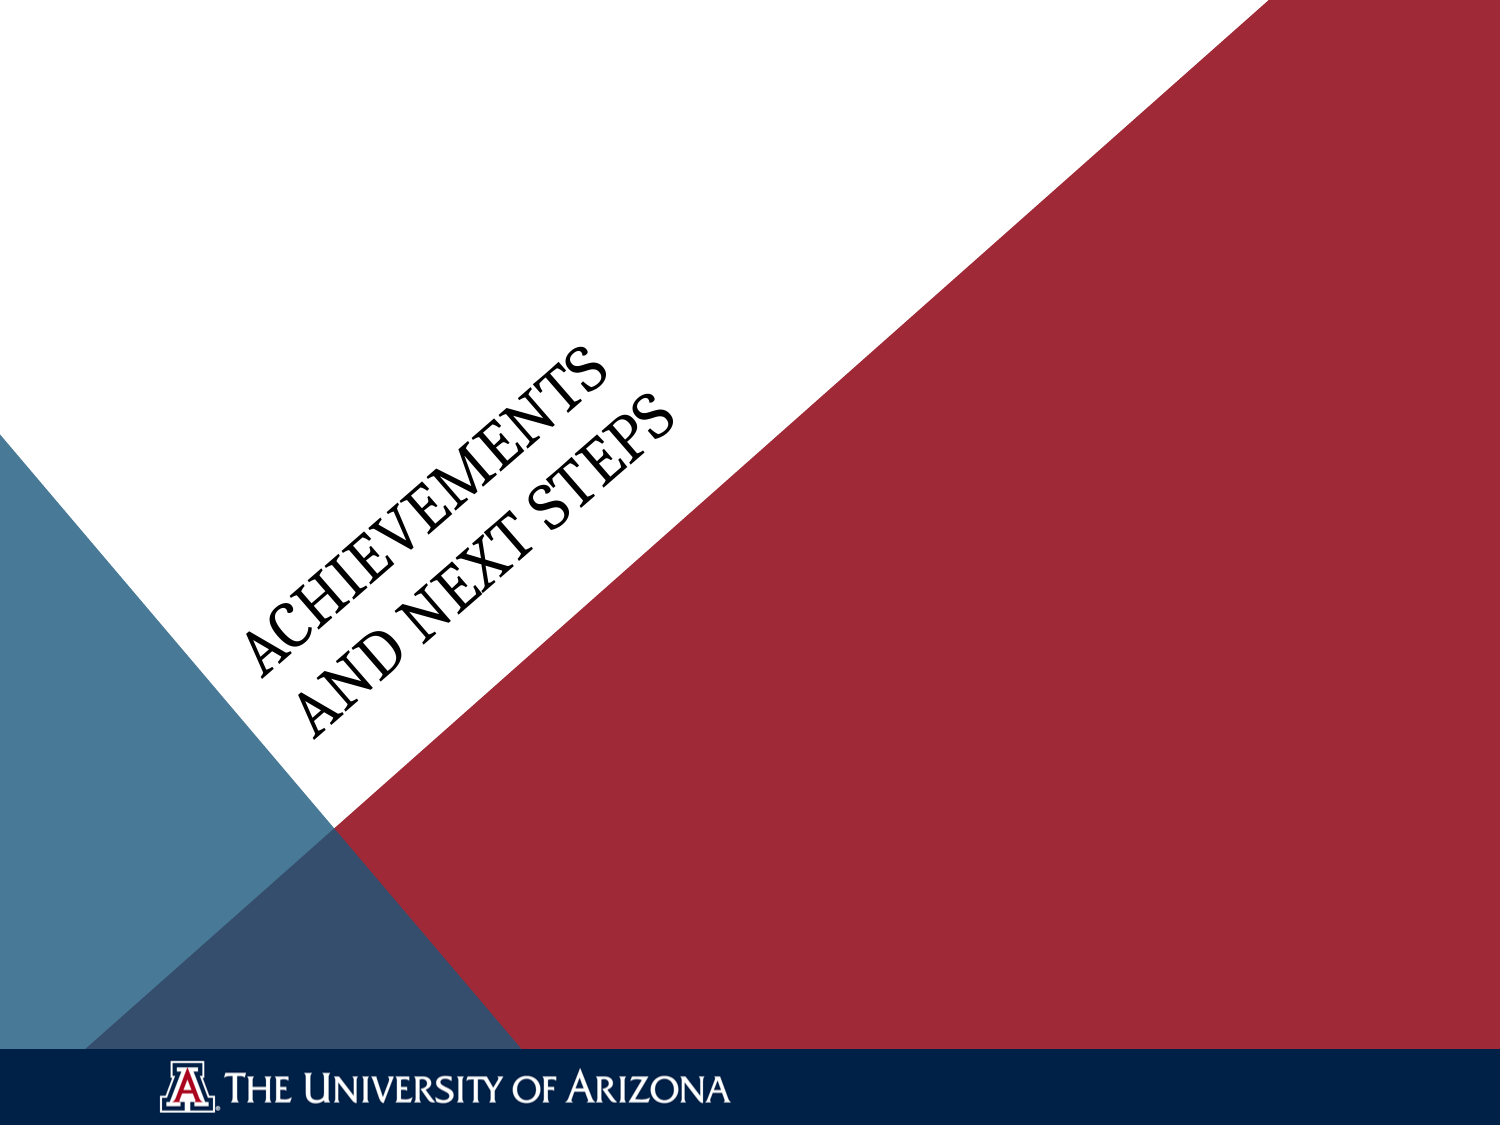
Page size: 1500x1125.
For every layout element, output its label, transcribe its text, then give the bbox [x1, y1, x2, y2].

picture [0, 1049, 1500, 1125]
title achievements and next steps [183, 3, 1013, 762]
